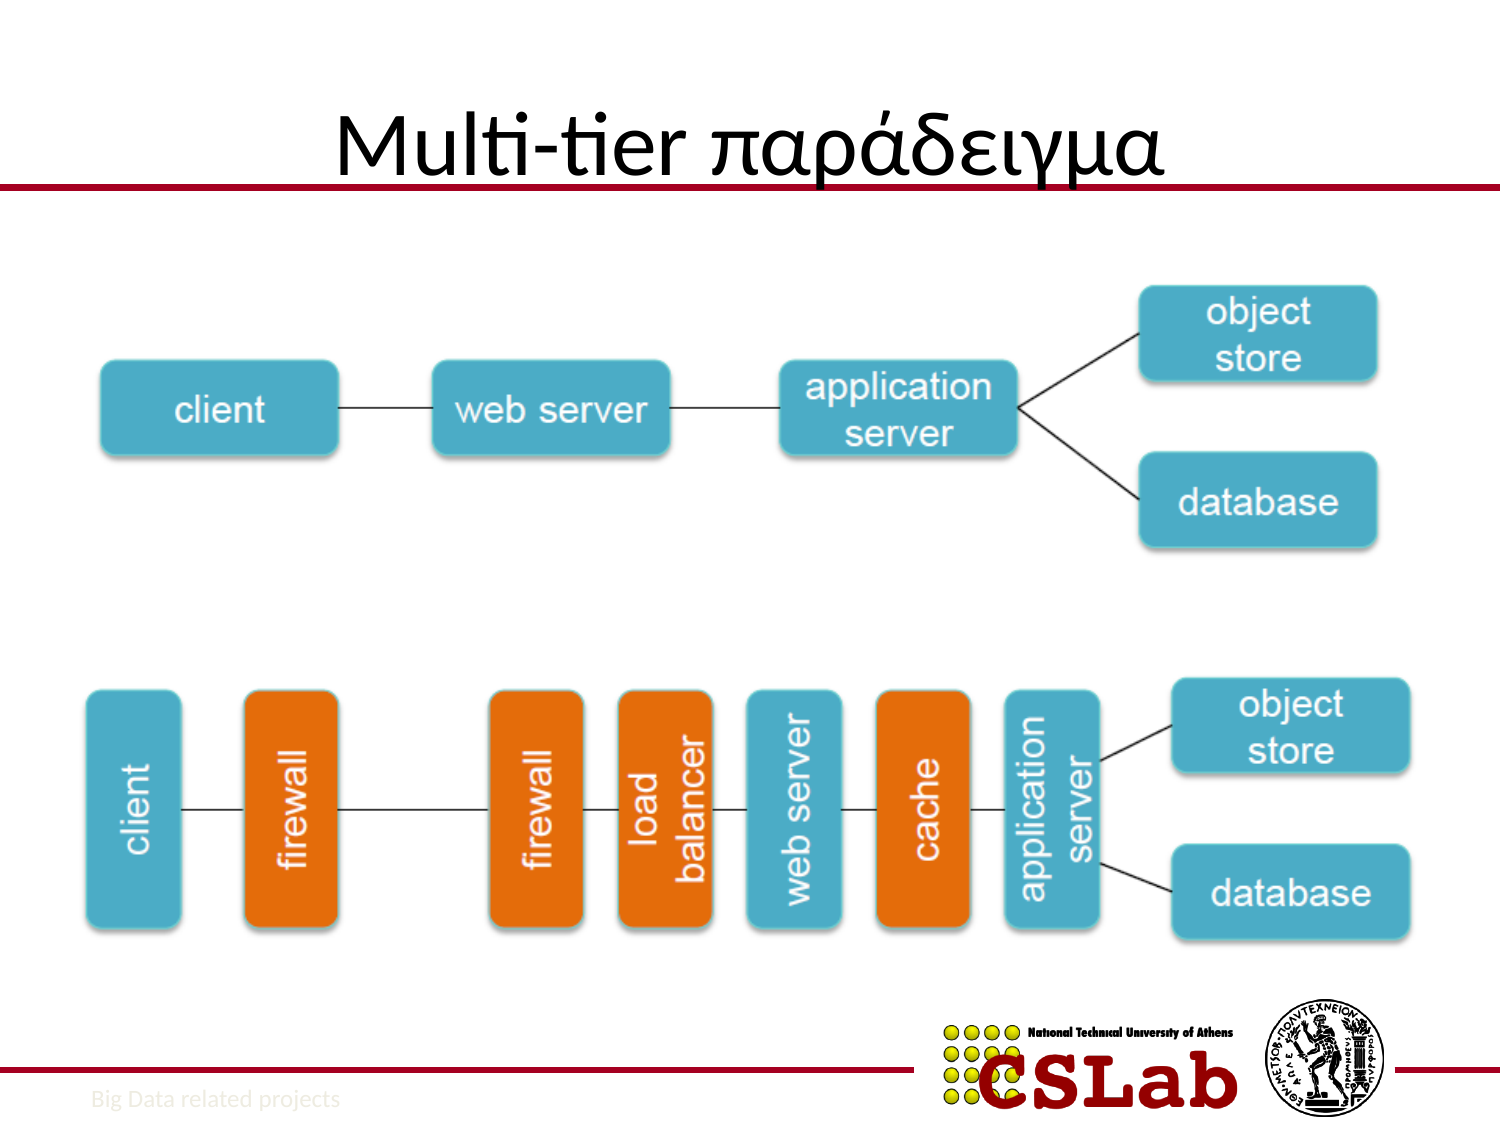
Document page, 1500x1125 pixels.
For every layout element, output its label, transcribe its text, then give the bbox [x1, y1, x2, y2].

picture [64, 644, 1476, 994]
picture [937, 1022, 1243, 1118]
title Multi-tier παράδειγμα [74, 44, 1426, 233]
picture [88, 243, 1424, 590]
picture [1265, 999, 1384, 1117]
